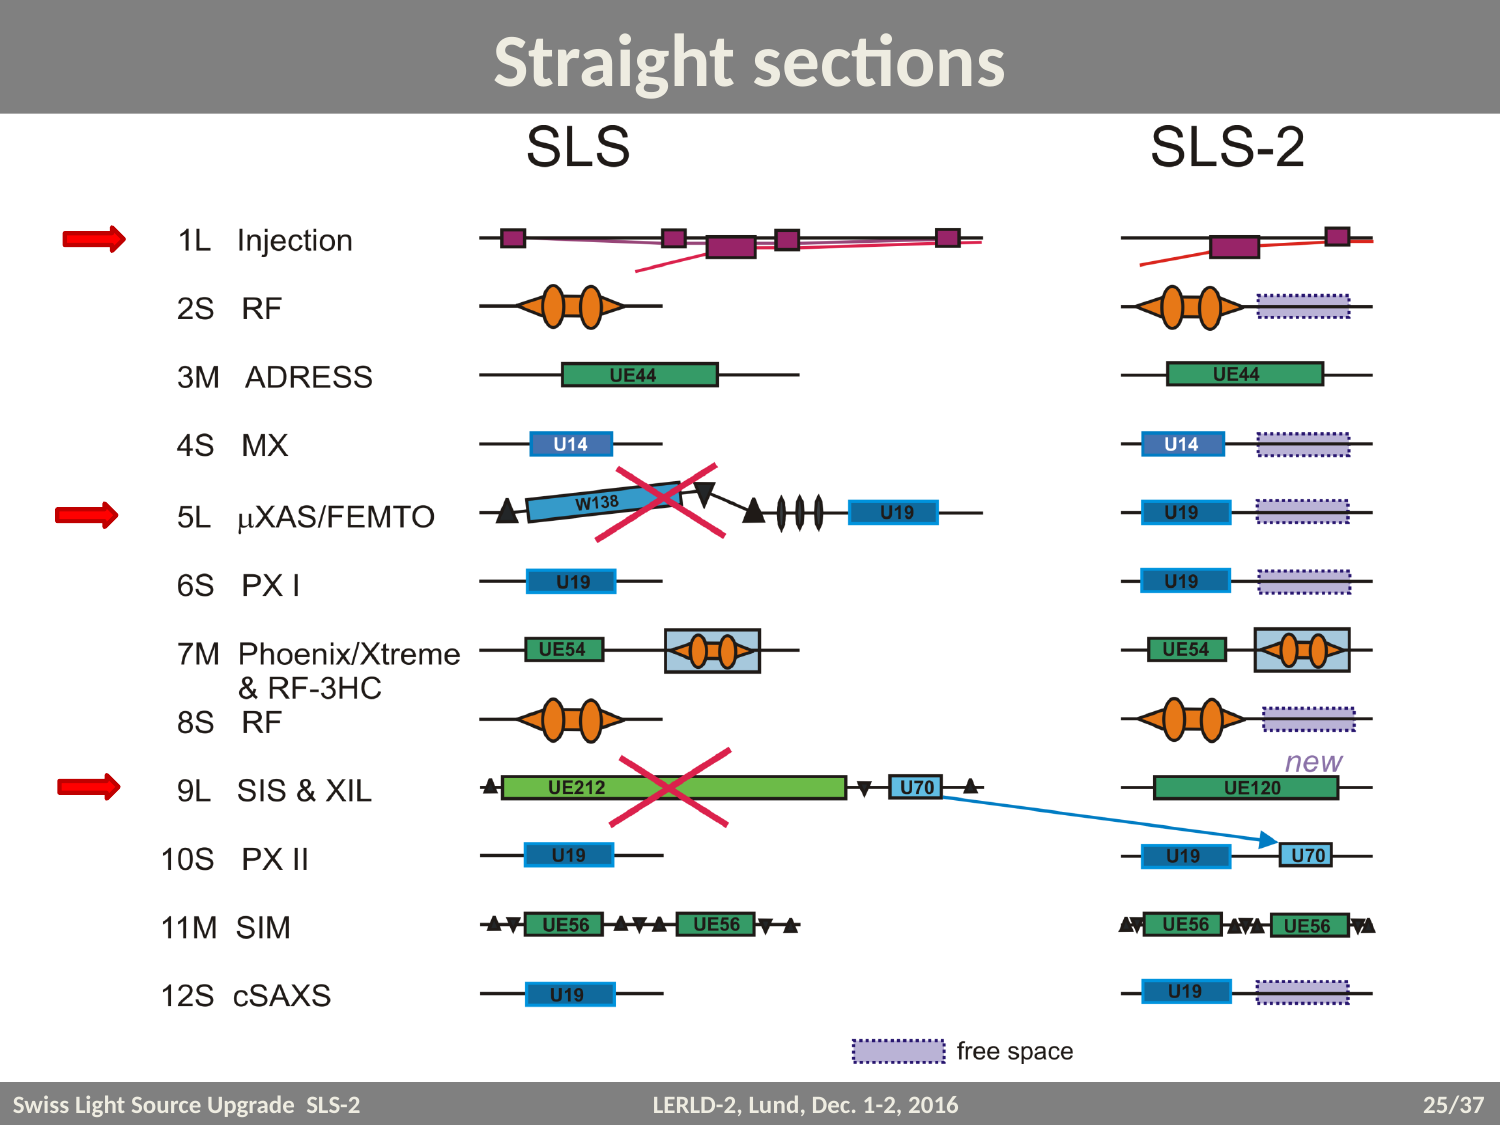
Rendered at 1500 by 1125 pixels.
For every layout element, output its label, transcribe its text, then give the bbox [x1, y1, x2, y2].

text_box [57, 773, 121, 801]
text_box [55, 501, 119, 529]
text_box [62, 225, 126, 253]
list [159, 125, 1377, 1065]
title Straight sections [0, 0, 1500, 114]
